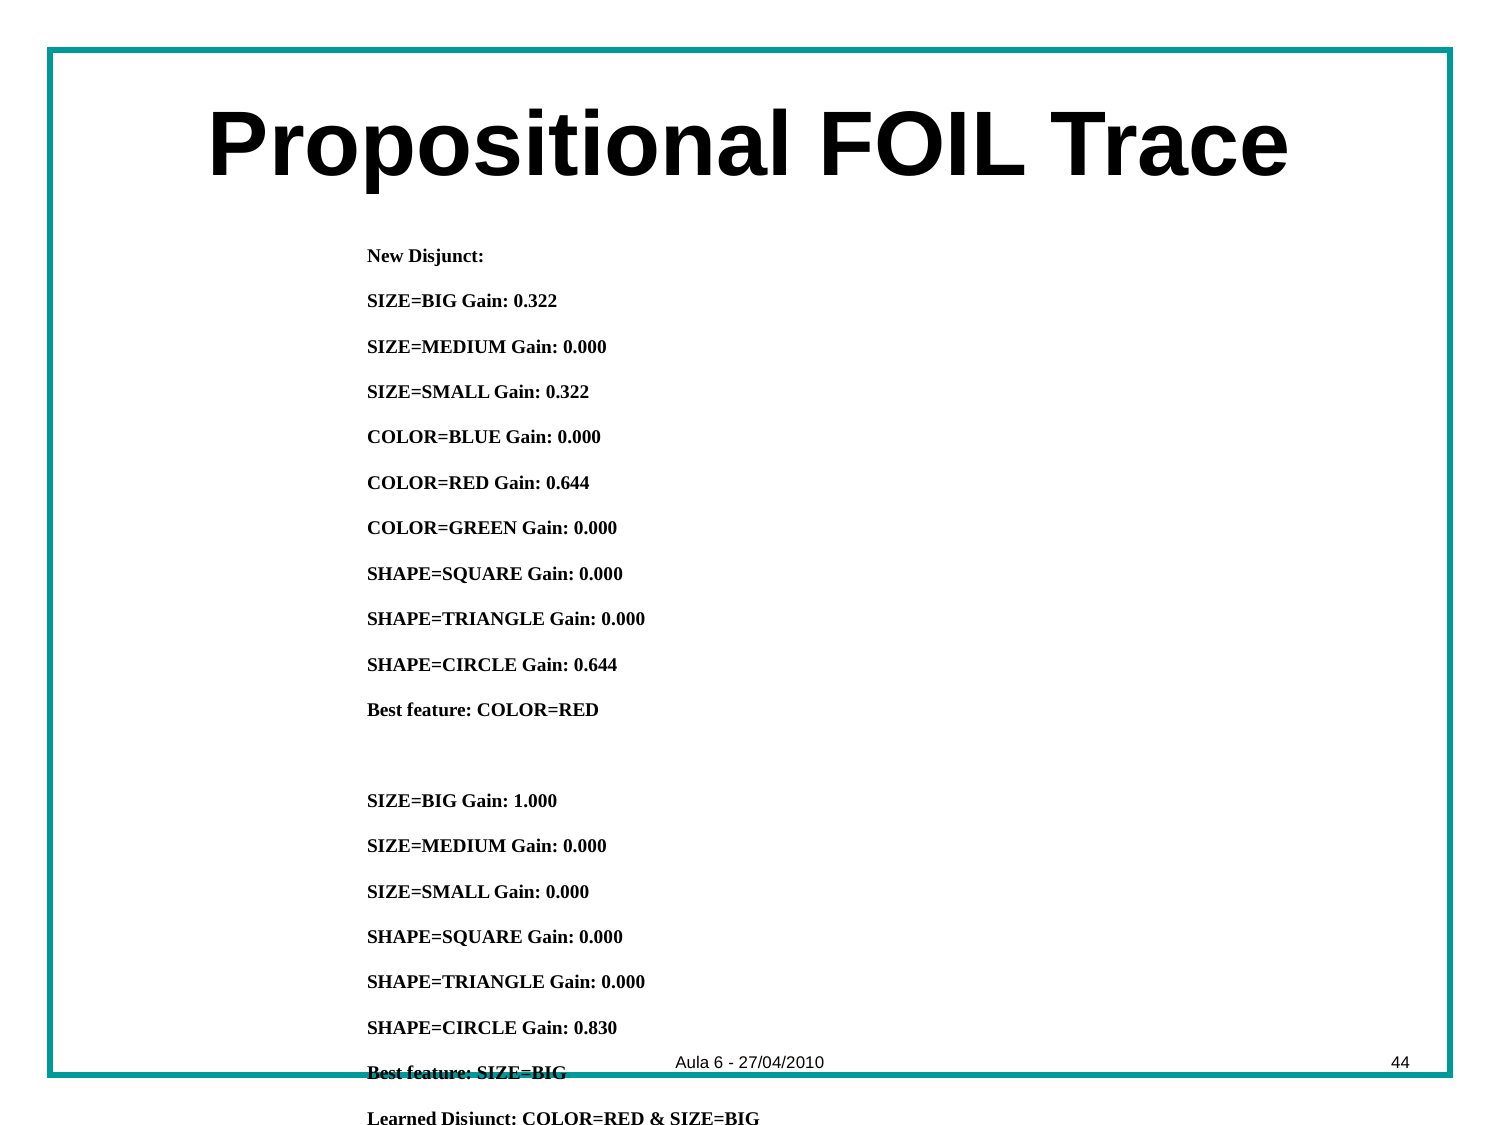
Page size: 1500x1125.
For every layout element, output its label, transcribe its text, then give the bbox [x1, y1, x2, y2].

text_box New Disjunct: SIZE=BIG Gain: 0.322 SIZE=MEDIUM Gain: 0.000 SIZE=SMALL Gain: 0.322 COLOR=BLUE Gain: 0.000 COLOR=RED Gain: 0.644 COLOR=GREEN Gain: 0.000 SHAPE=SQUARE Gain: 0.000 SHAPE=TRIANGLE Gain: 0.000 SHAPE=CIRCLE Gain: 0.644 Best feature: COLOR=RED SIZE=BIG Gain: 1.000 SIZE=MEDIUM Gain: 0.000 SIZE=SMALL Gain: 0.000 SHAPE=SQUARE Gain: 0.000 SHAPE=TRIANGLE Gain: 0.000 SHAPE=CIRCLE Gain: 0.830 Best feature: SIZE=BIG Learned Disjunct: COLOR=RED & SIZE=BIG [352, 212, 781, 1125]
slide_number 44 [1074, 1024, 1426, 1103]
title Propositional FOIL Trace [74, 44, 1426, 233]
footer Aula 6 - 27/04/2010 [512, 1024, 988, 1103]
